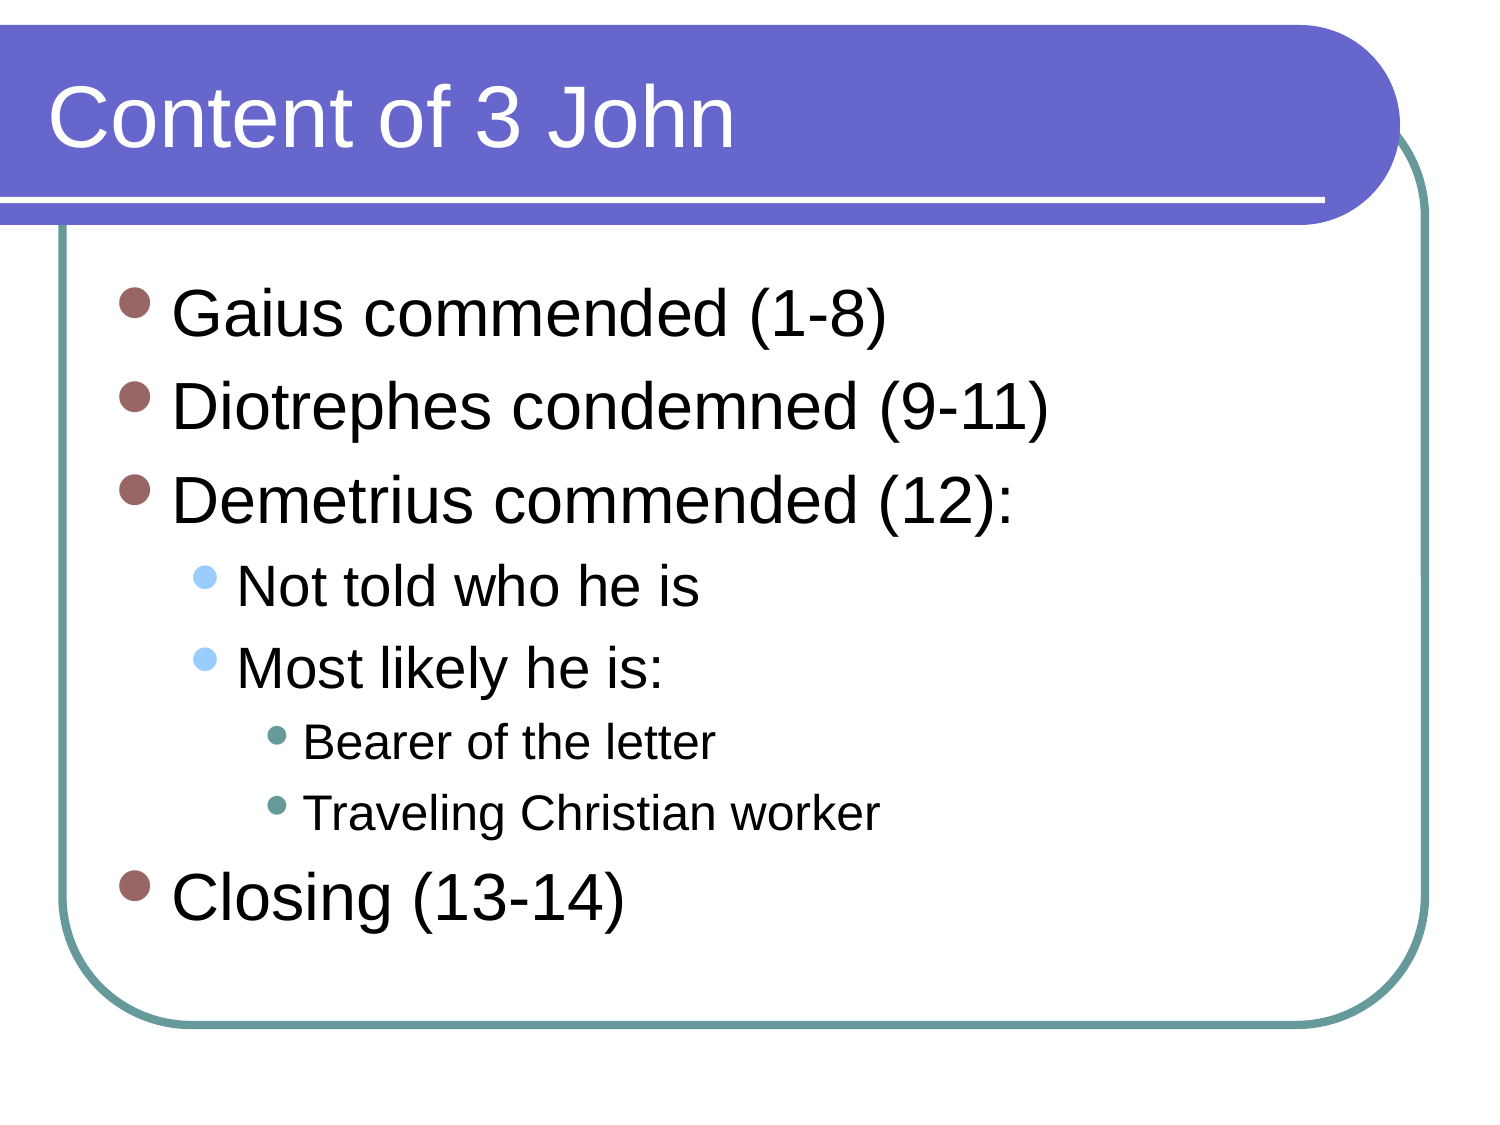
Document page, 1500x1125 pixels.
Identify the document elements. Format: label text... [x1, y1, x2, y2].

list Gaius commended (1-8) Diotrephes condemned (9-11) Demetrius commended (12): Not told who he is Most likely he is: Bearer of the letter Traveling Christian worker Closing (13-14) [99, 262, 1400, 988]
title Content of 3 John [32, 37, 1347, 188]
